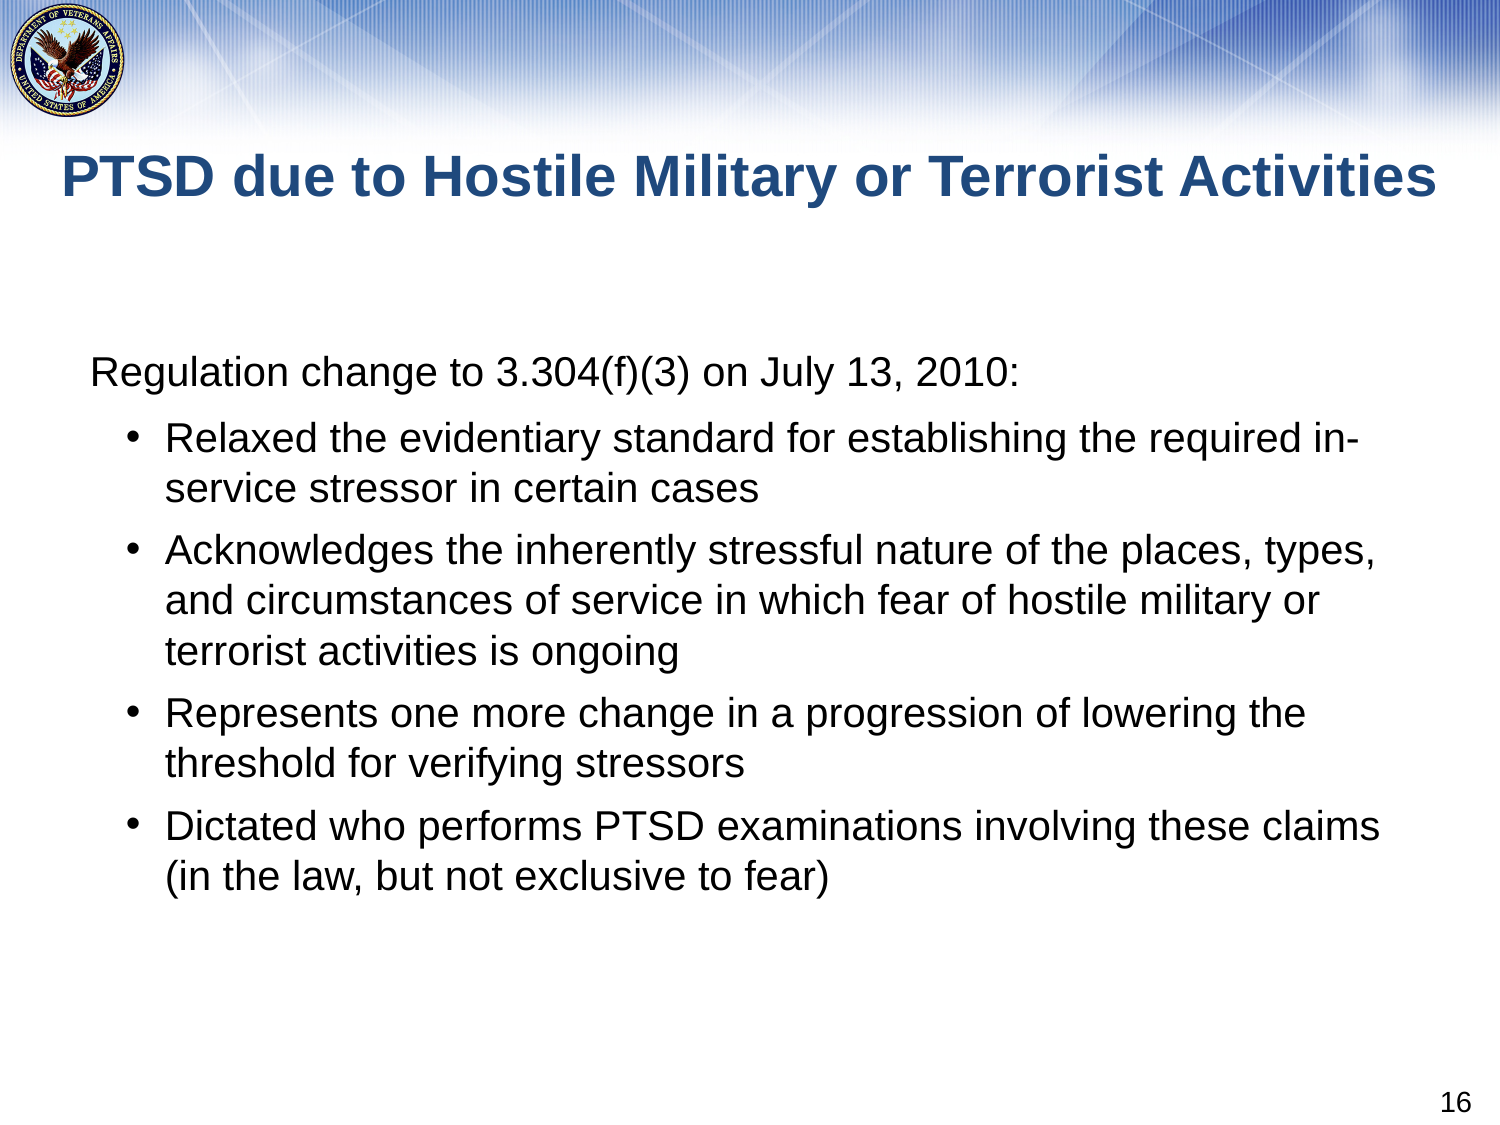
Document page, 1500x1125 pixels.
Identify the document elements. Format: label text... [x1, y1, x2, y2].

text_box Relaxed the evidentiary standard for establishing the required in-service stressor in certain cases Acknowledges the inherently stressful nature of the places, types, and circumstances of service in which fear of hostile military or terrorist activities is ongoing Represents one more change in a progression of lowering the threshold for verifying stressors Dictated who performs PTSD examinations involving these claims (in the law, but not exclusive to fear) [74, 403, 1417, 906]
slide_number 16 [1136, 1083, 1487, 1125]
title PTSD due to Hostile Military or Terrorist Activities [0, 130, 1500, 309]
list Regulation change to 3.304(f)(3) on July 13, 2010: [75, 337, 1425, 404]
picture [0, 309, 1500, 1062]
picture [0, 0, 1500, 130]
